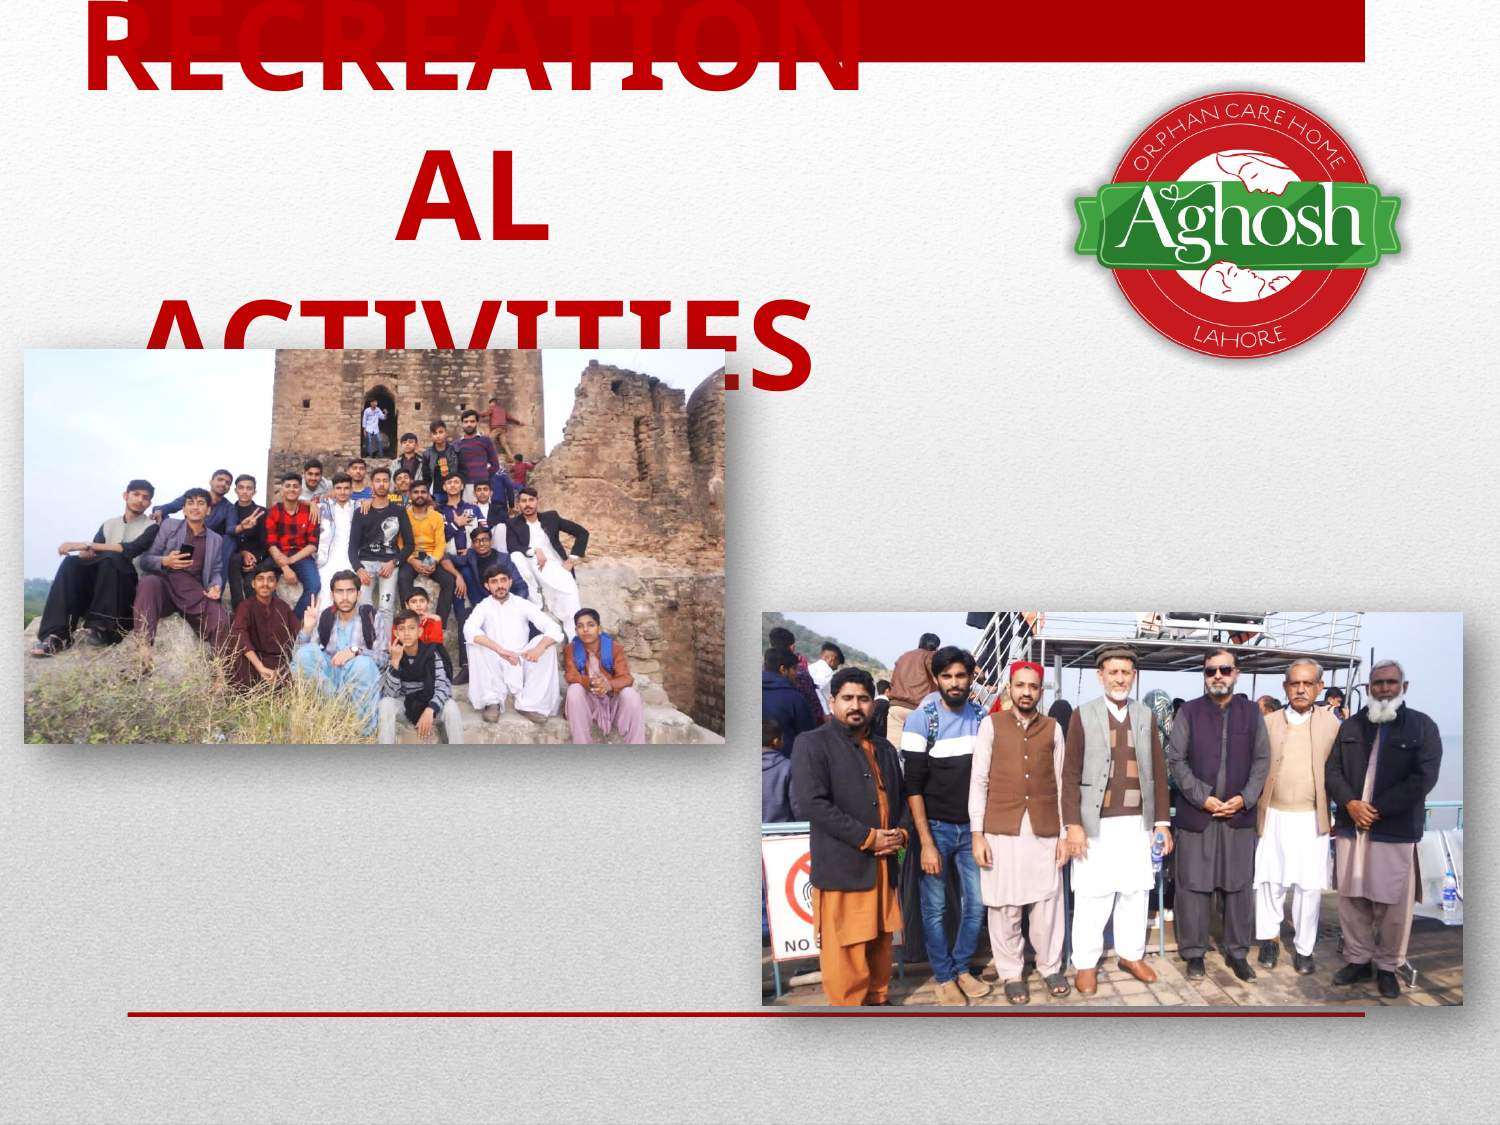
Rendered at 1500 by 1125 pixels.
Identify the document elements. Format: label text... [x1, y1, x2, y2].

picture [761, 611, 1463, 1007]
picture [24, 349, 726, 745]
picture [1024, 11, 1451, 439]
text_box RECREATIONAL ACTIVITIES [37, 102, 913, 279]
